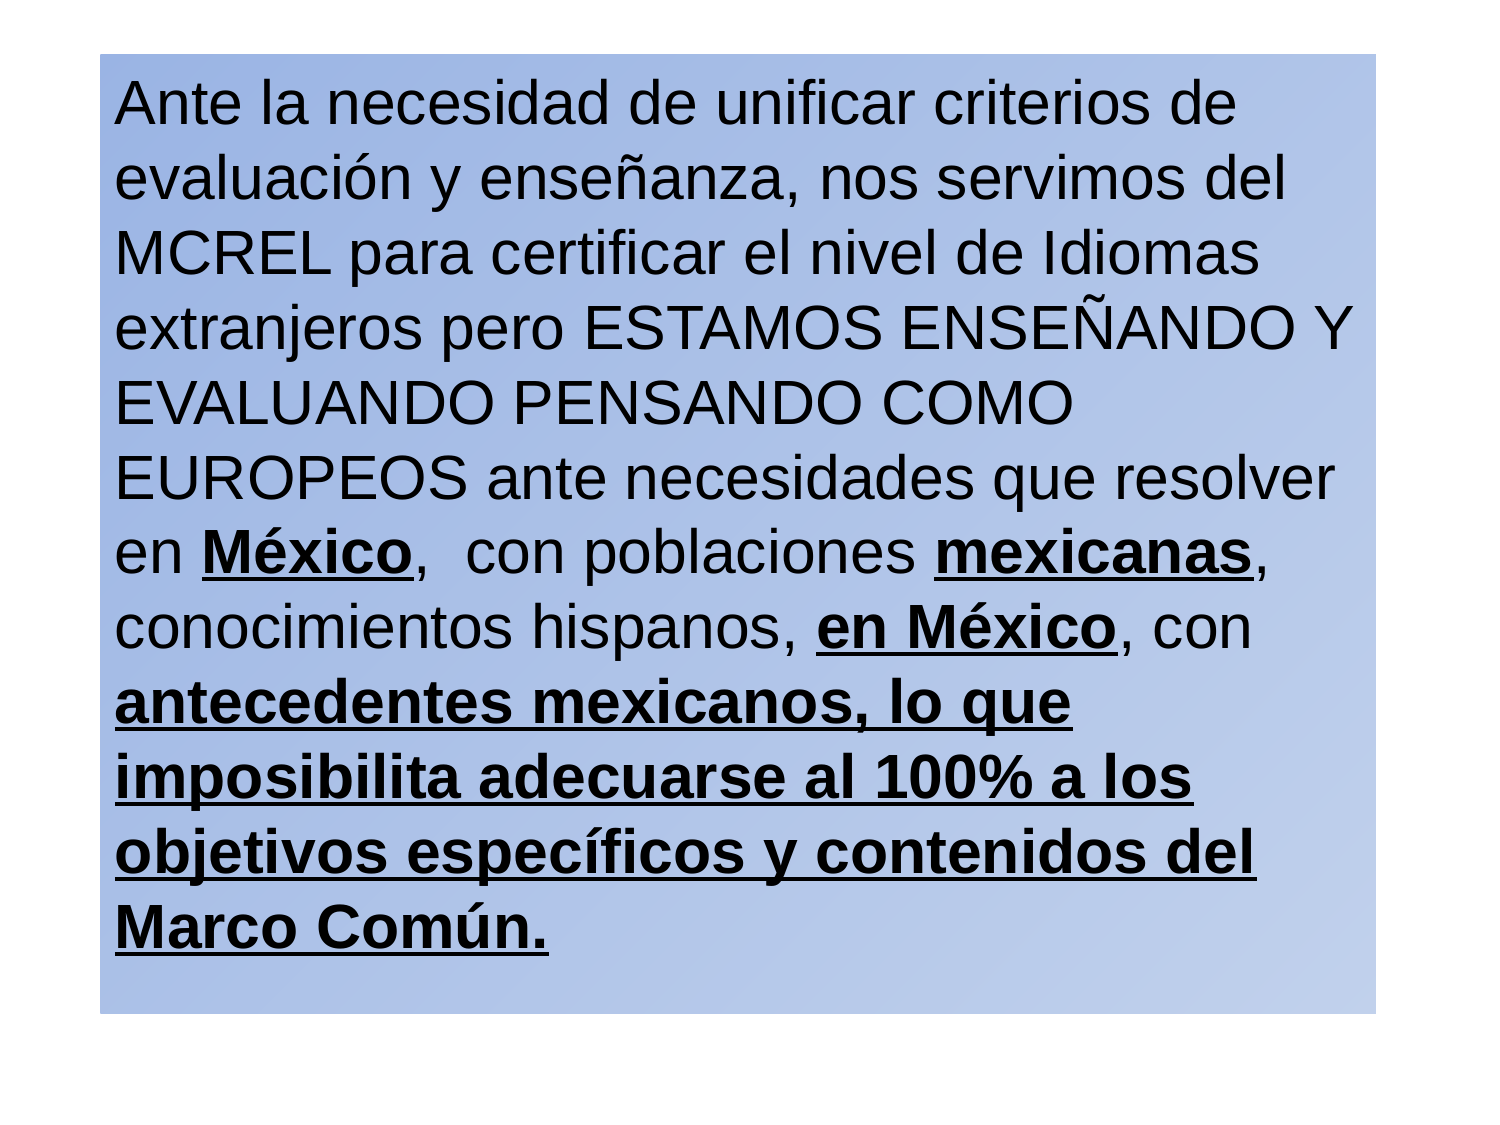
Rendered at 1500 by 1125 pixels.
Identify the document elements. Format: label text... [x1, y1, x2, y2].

text_box Ante la necesidad de unificar criterios de evaluación y enseñanza, nos servimos del MCREL para certificar el nivel de Idiomas extranjeros pero ESTAMOS ENSEÑANDO Y EVALUANDO PENSANDO COMO EUROPEOS ante necesidades que resolver en México, con poblaciones mexicanas, conocimientos hispanos, en México, con antecedentes mexicanos, lo que imposibilita adecuarse al 100% a los objetivos específicos y contenidos del Marco Común. [100, 54, 1376, 1014]
